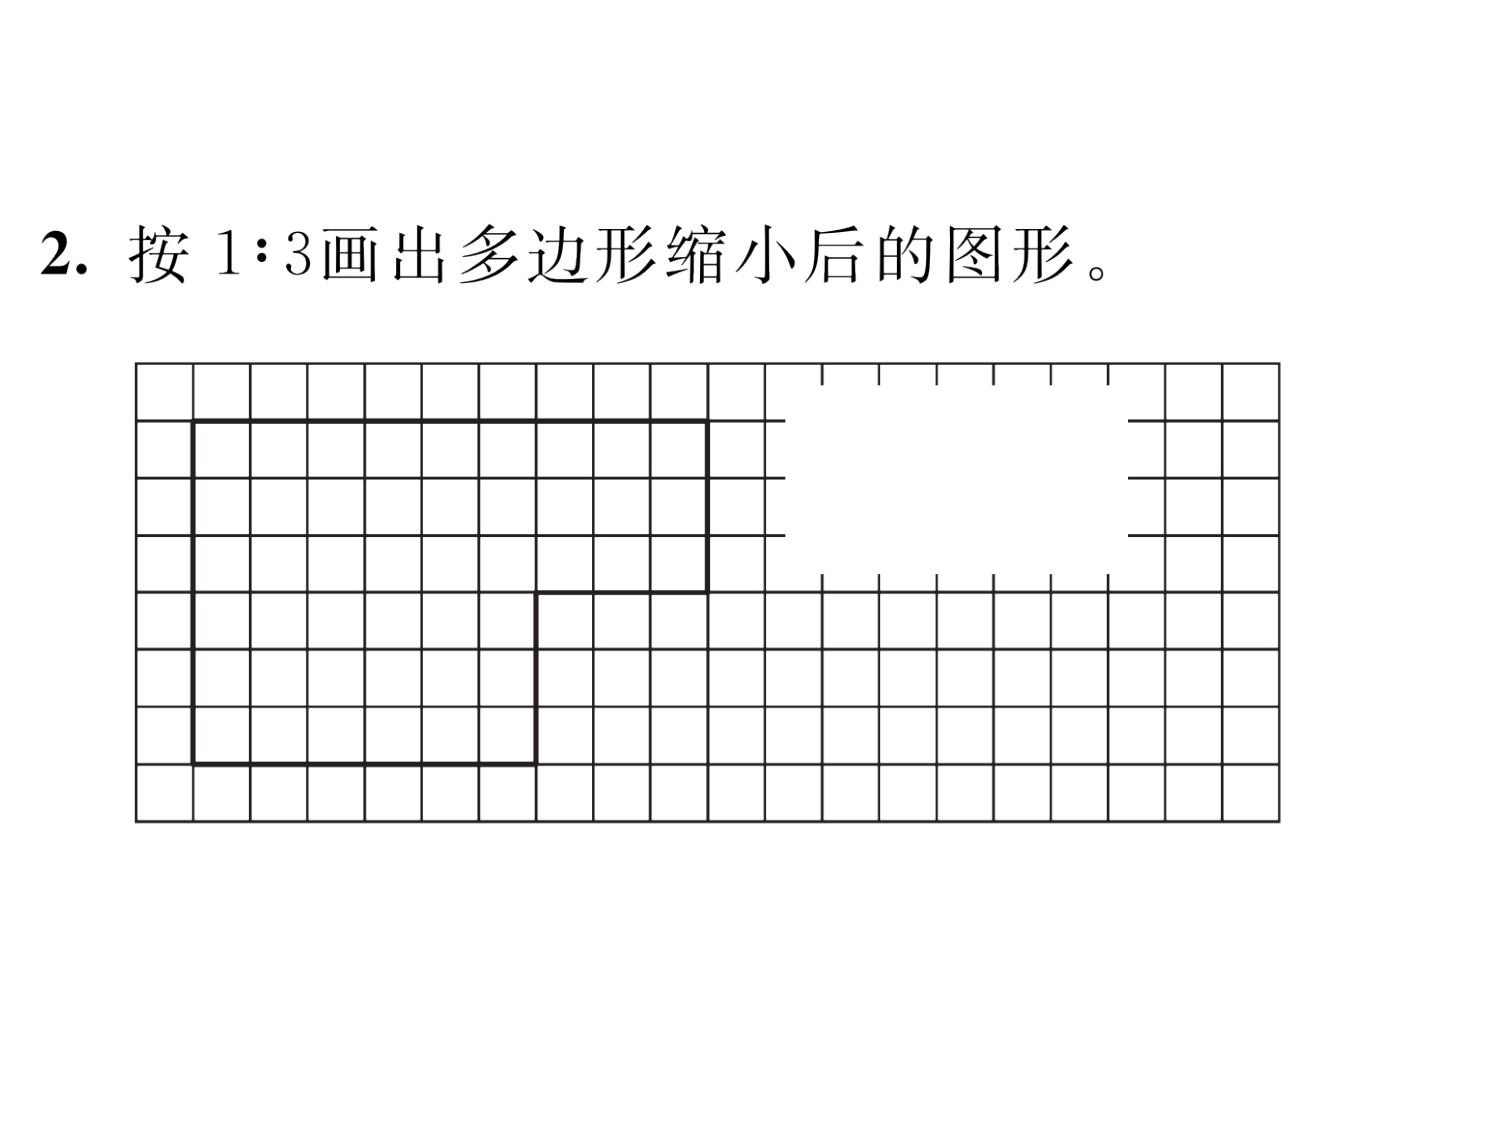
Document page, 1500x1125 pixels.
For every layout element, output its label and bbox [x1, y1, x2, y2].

picture [35, 177, 1453, 831]
